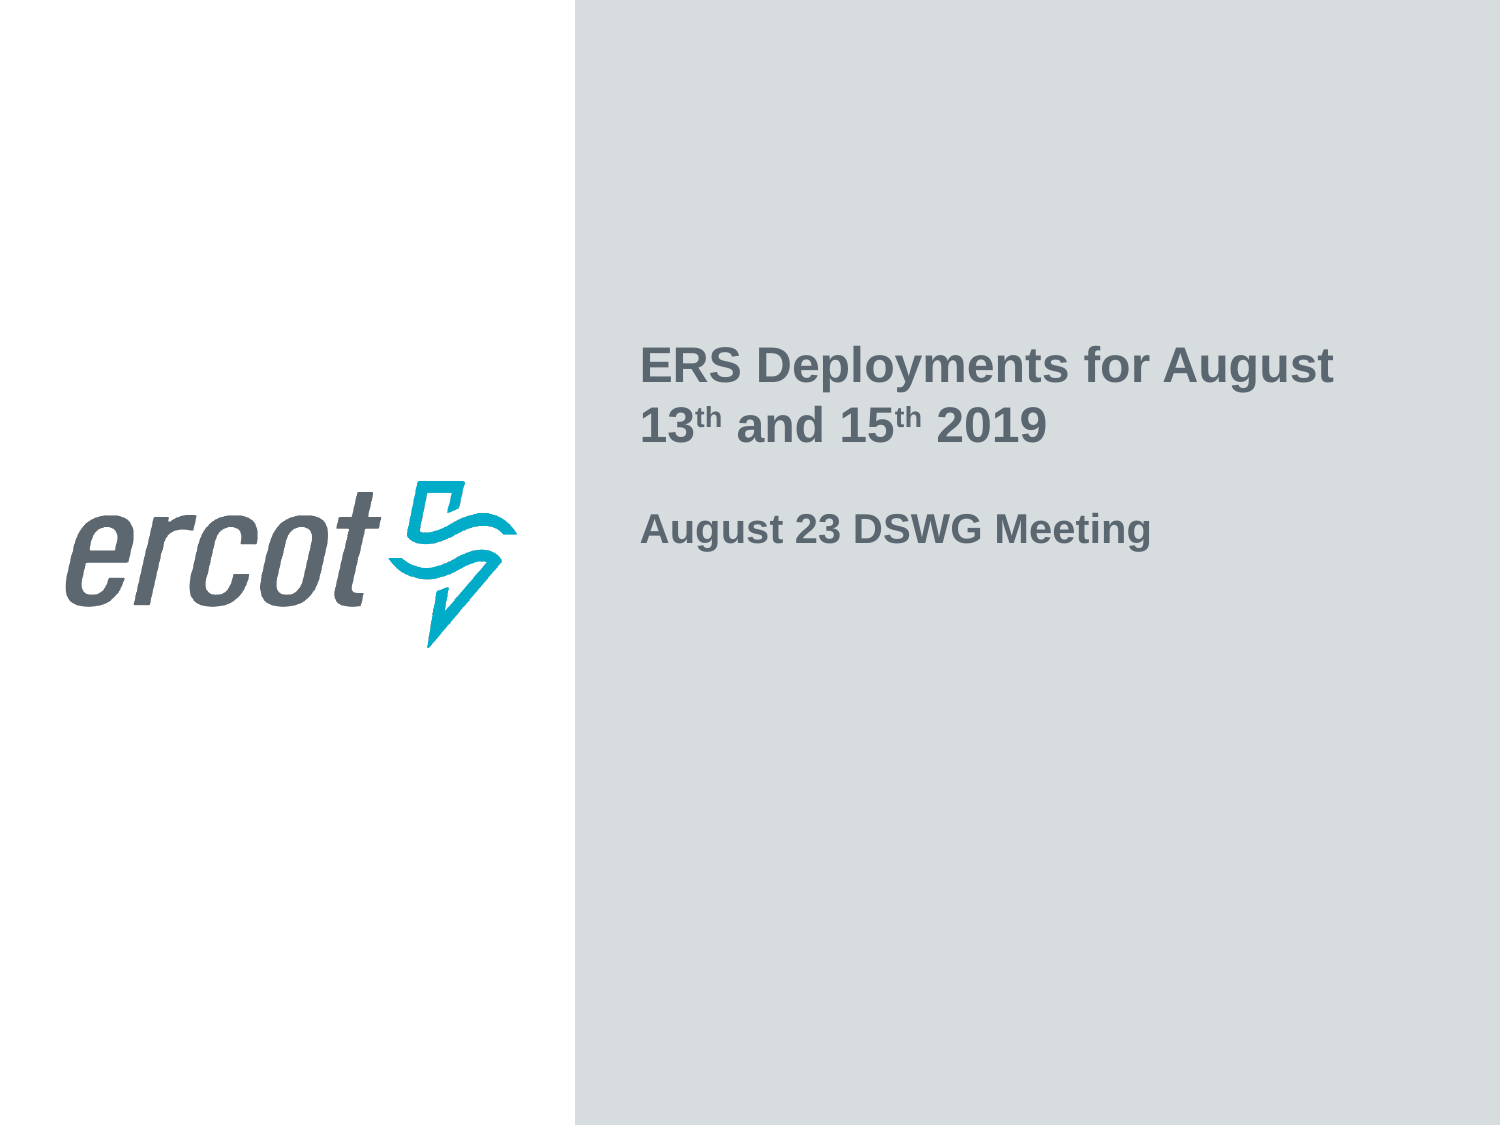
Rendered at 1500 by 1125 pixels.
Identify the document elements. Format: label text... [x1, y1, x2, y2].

picture [56, 471, 525, 654]
text_box ERS Deployments for August 13th and 15th 2019 August 23 DSWG Meeting [624, 324, 1363, 605]
